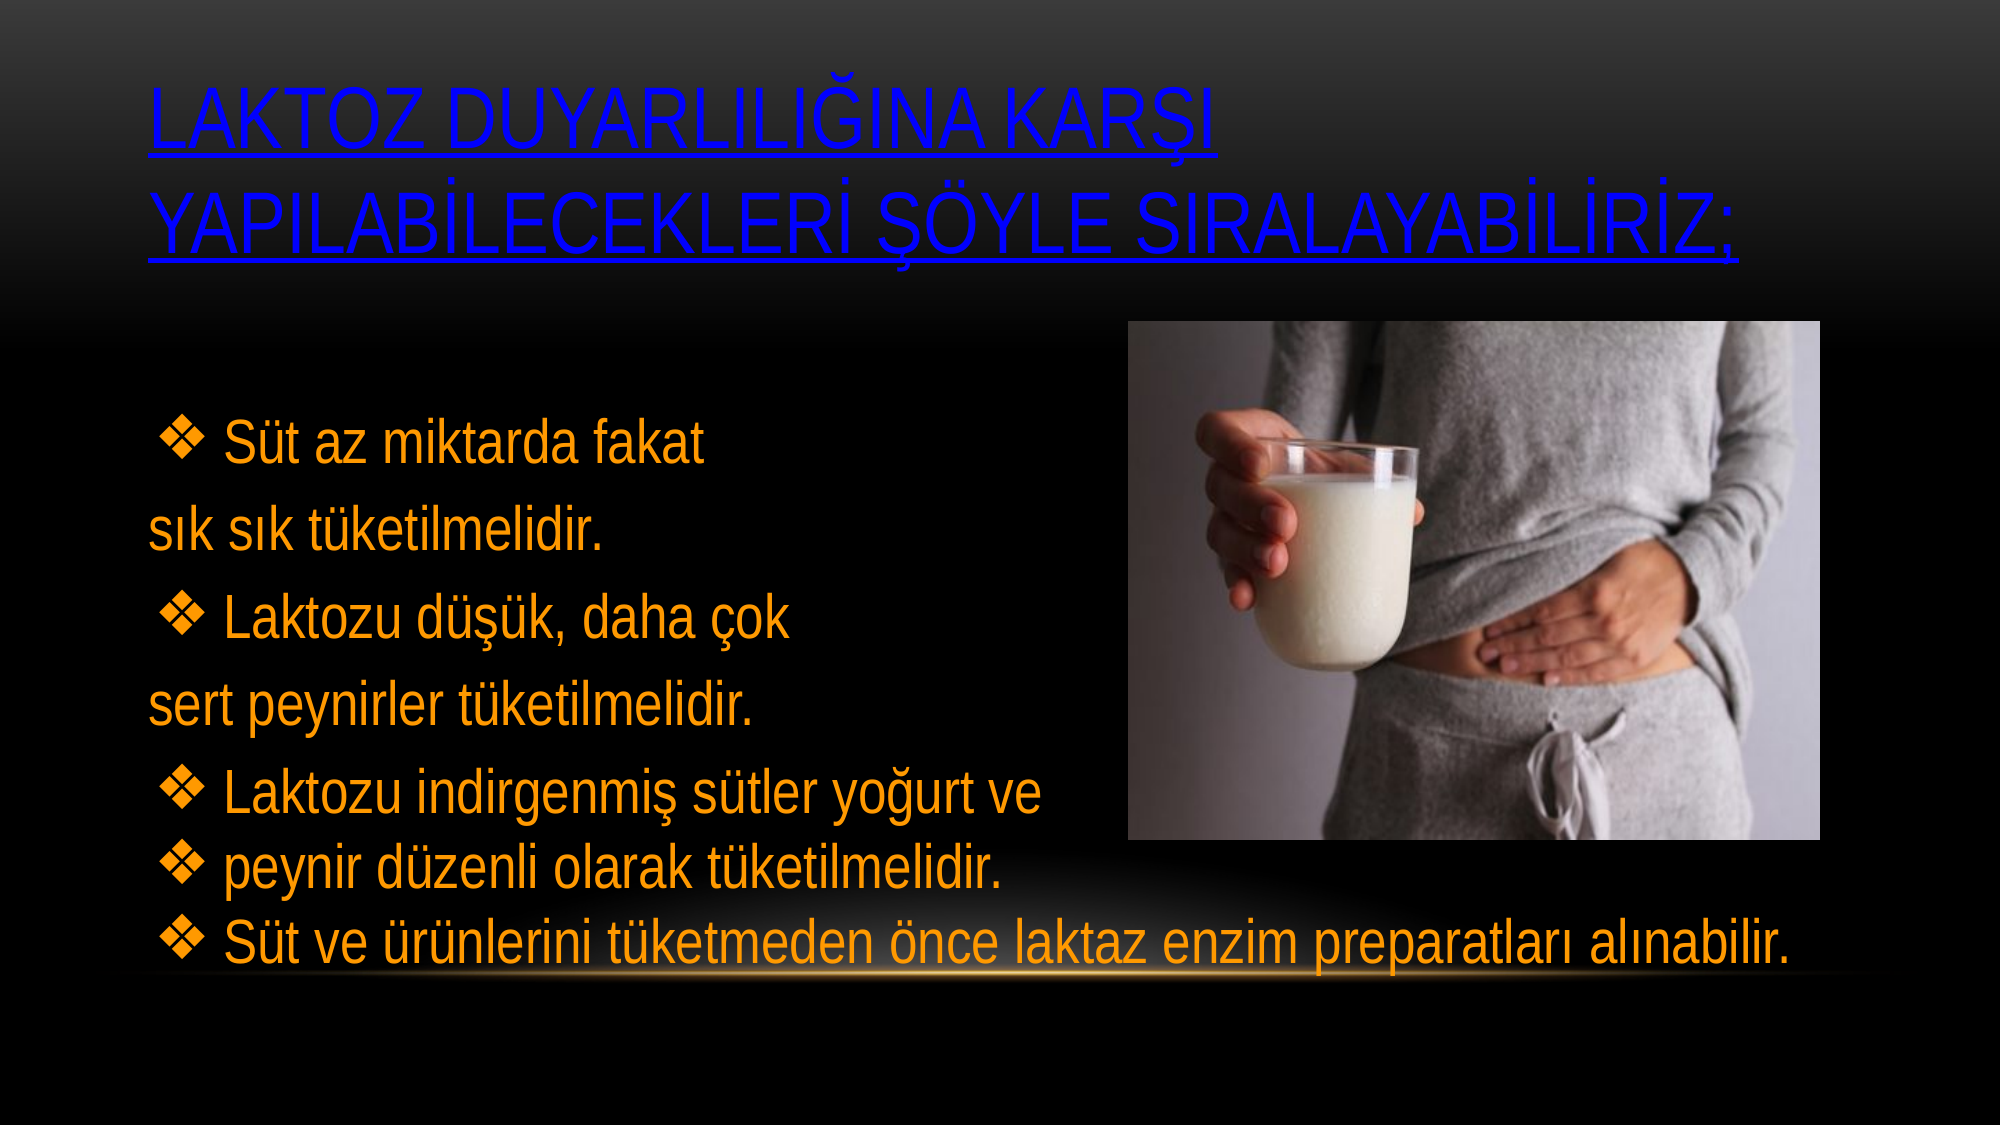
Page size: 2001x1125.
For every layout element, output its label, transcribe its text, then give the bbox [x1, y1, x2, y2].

list LAKTOZ DUYARLILIĞINA KARŞI YAPILABİLECEKLERİ ŞÖYLE SIRALAYABİLİRİZ; Süt az miktarda fakat sık sık tüketilmelidir. Laktozu düşük, daha çok sert peynirler tüketilmelidir. Laktozu indirgenmiş sütler yoğurt ve peynir düzenli olarak tüketilmelidir. Süt ve ürünlerini tüketmeden önce laktaz enzim preparatları alınabilir. [133, 45, 1867, 1064]
picture [0, 0, 2000, 1125]
